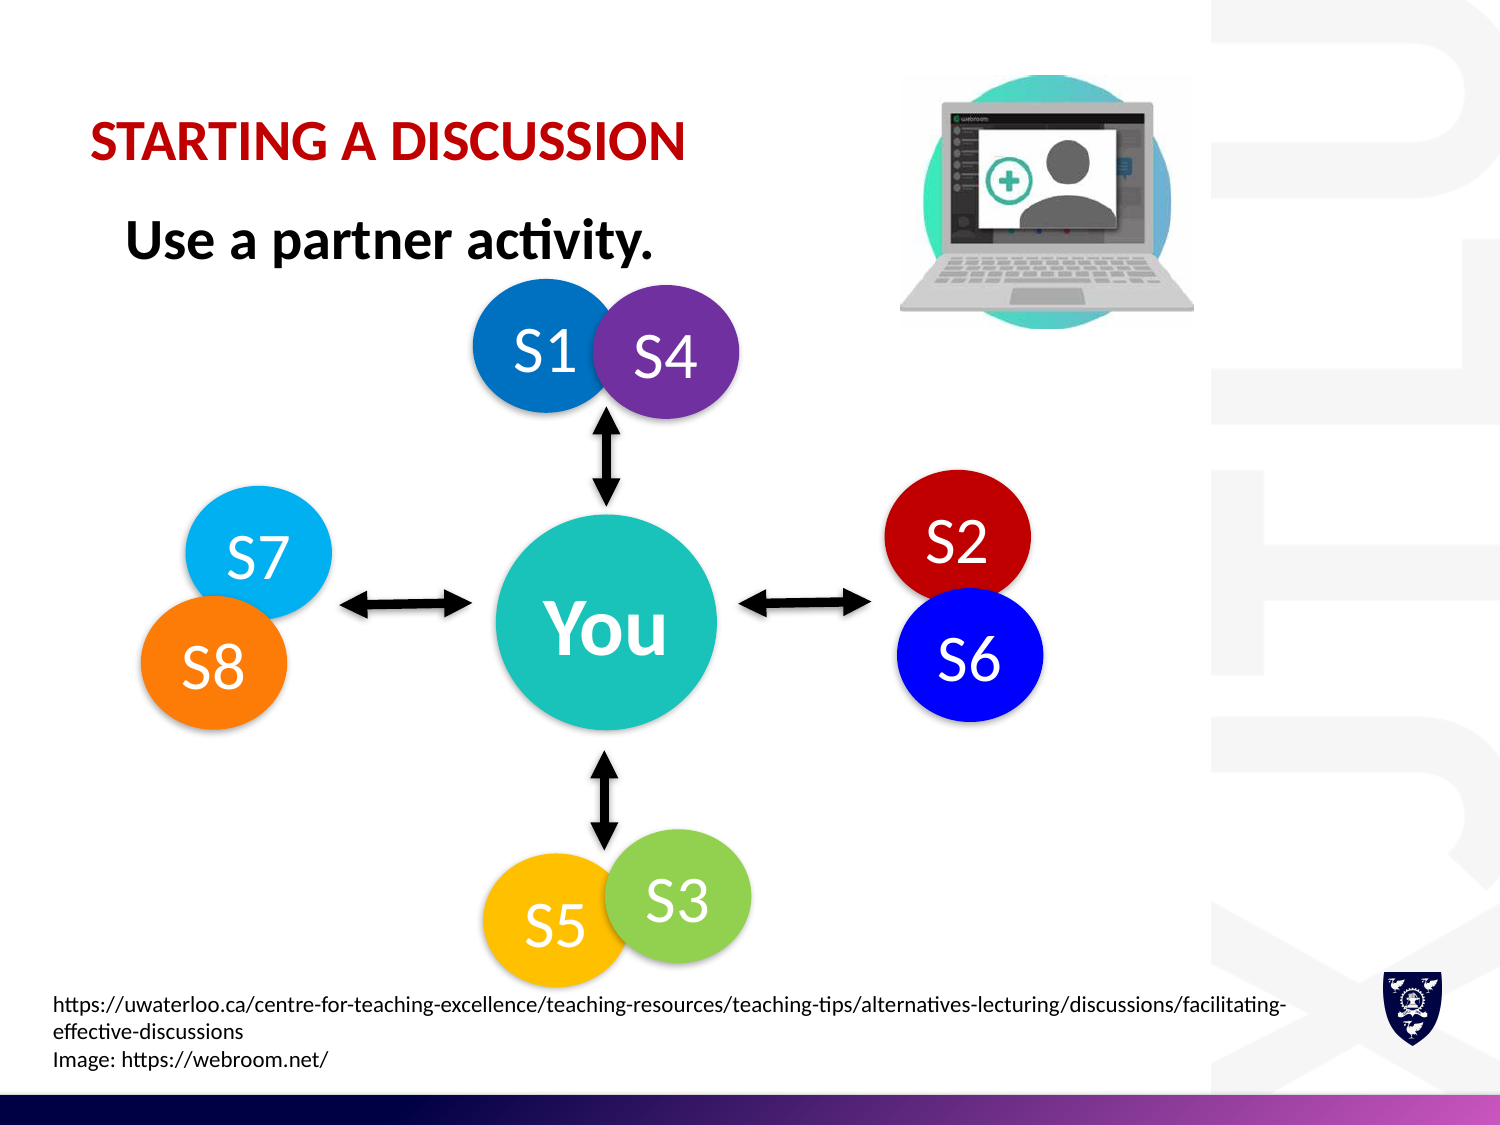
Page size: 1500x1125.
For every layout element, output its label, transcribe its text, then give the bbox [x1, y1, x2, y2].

title Starting a discussion [75, 43, 1205, 231]
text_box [482, 828, 752, 988]
text_box https://uwaterloo.ca/centre-for-teaching-excellence/teaching-resources/teaching-tips/alternatives-lecturing/discussions/facilitating-effective-discussions Image: https://webroom.net/ [38, 981, 1205, 1079]
picture [1210, 0, 1500, 1125]
text_box You [495, 513, 718, 732]
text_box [884, 469, 1044, 723]
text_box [140, 485, 333, 731]
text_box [472, 278, 740, 420]
text_box Use a partner activity. [110, 194, 1205, 981]
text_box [338, 602, 473, 606]
text_box [0, 1094, 1205, 1125]
picture [899, 75, 1194, 329]
